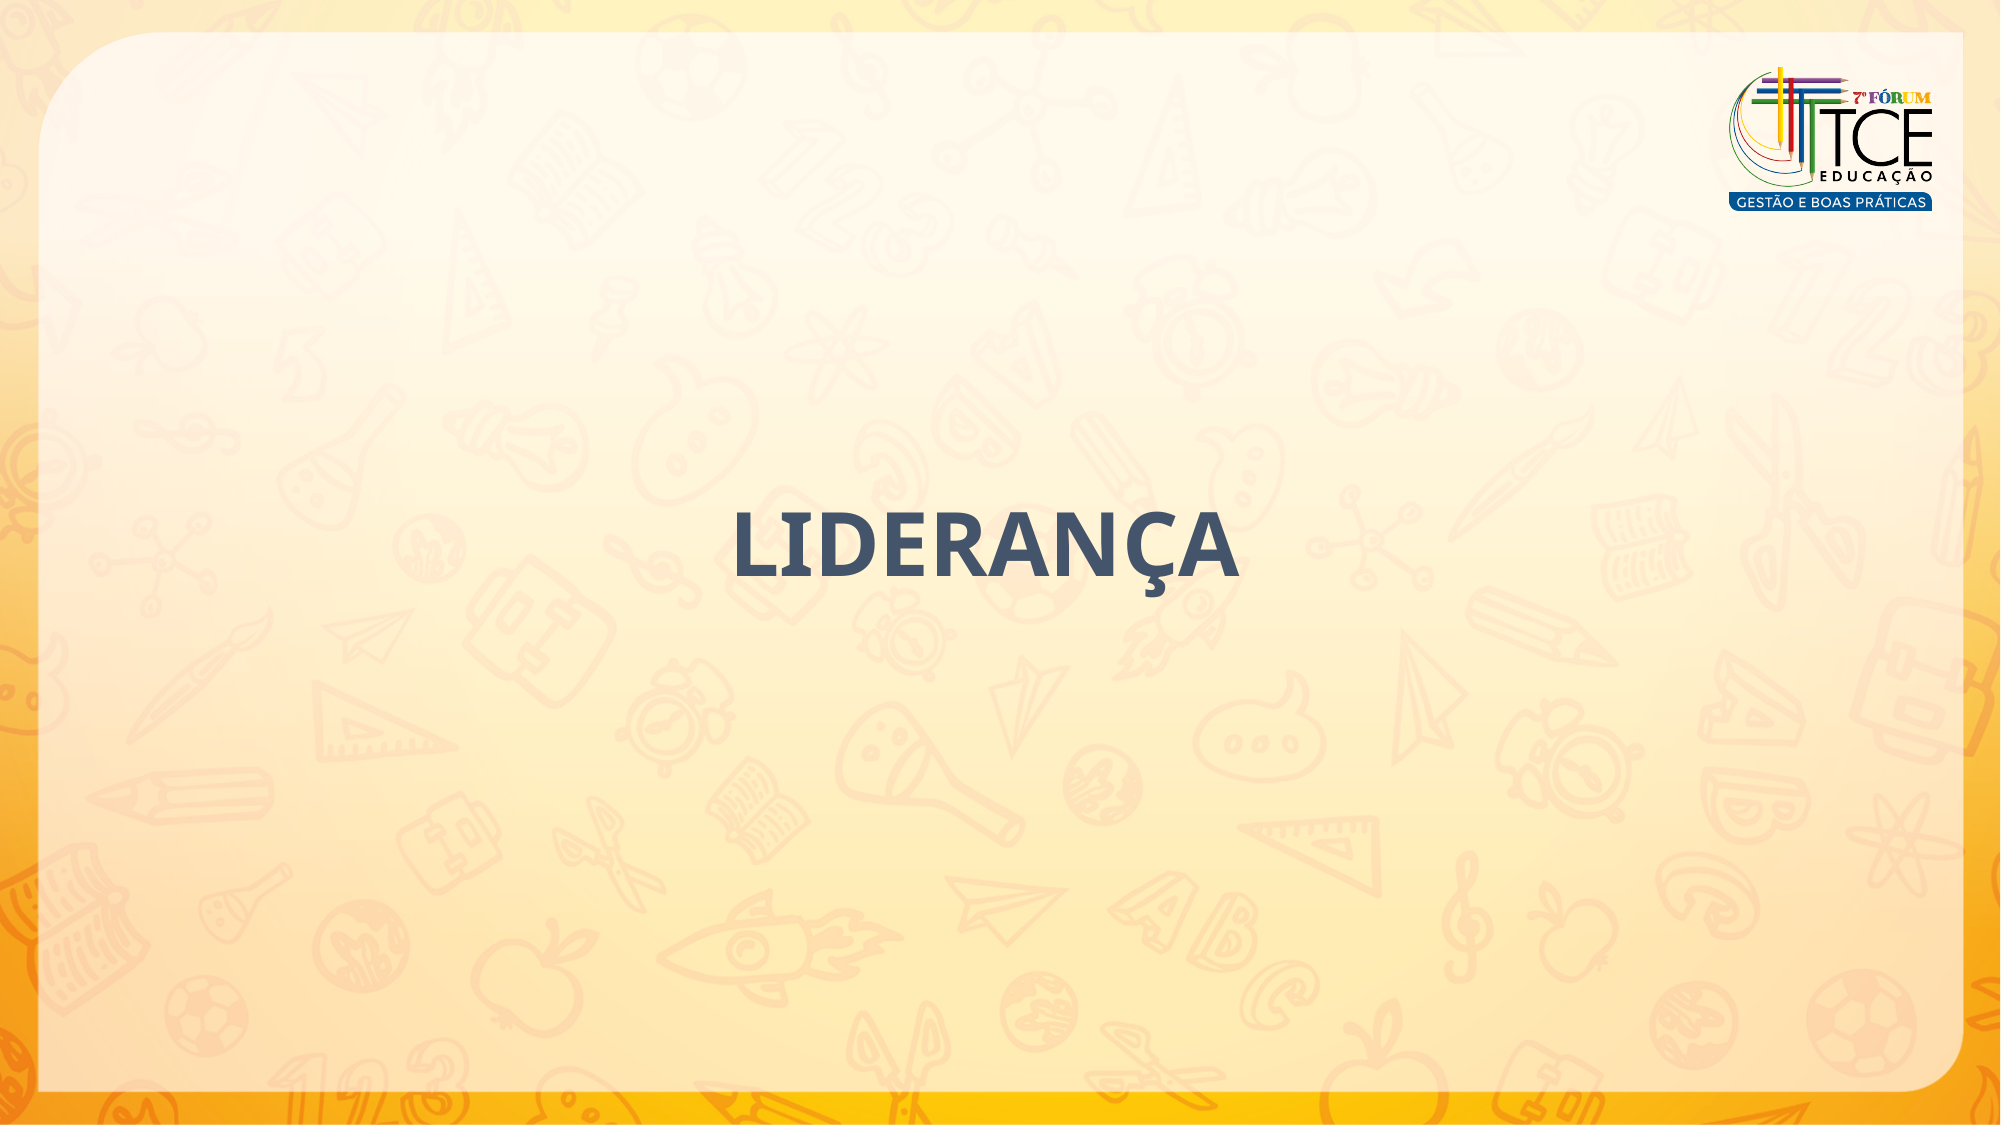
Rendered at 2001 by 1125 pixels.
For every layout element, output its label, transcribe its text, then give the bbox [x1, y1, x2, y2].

text_box LIDERANÇA [169, 329, 1801, 753]
picture [0, 0, 2001, 1125]
